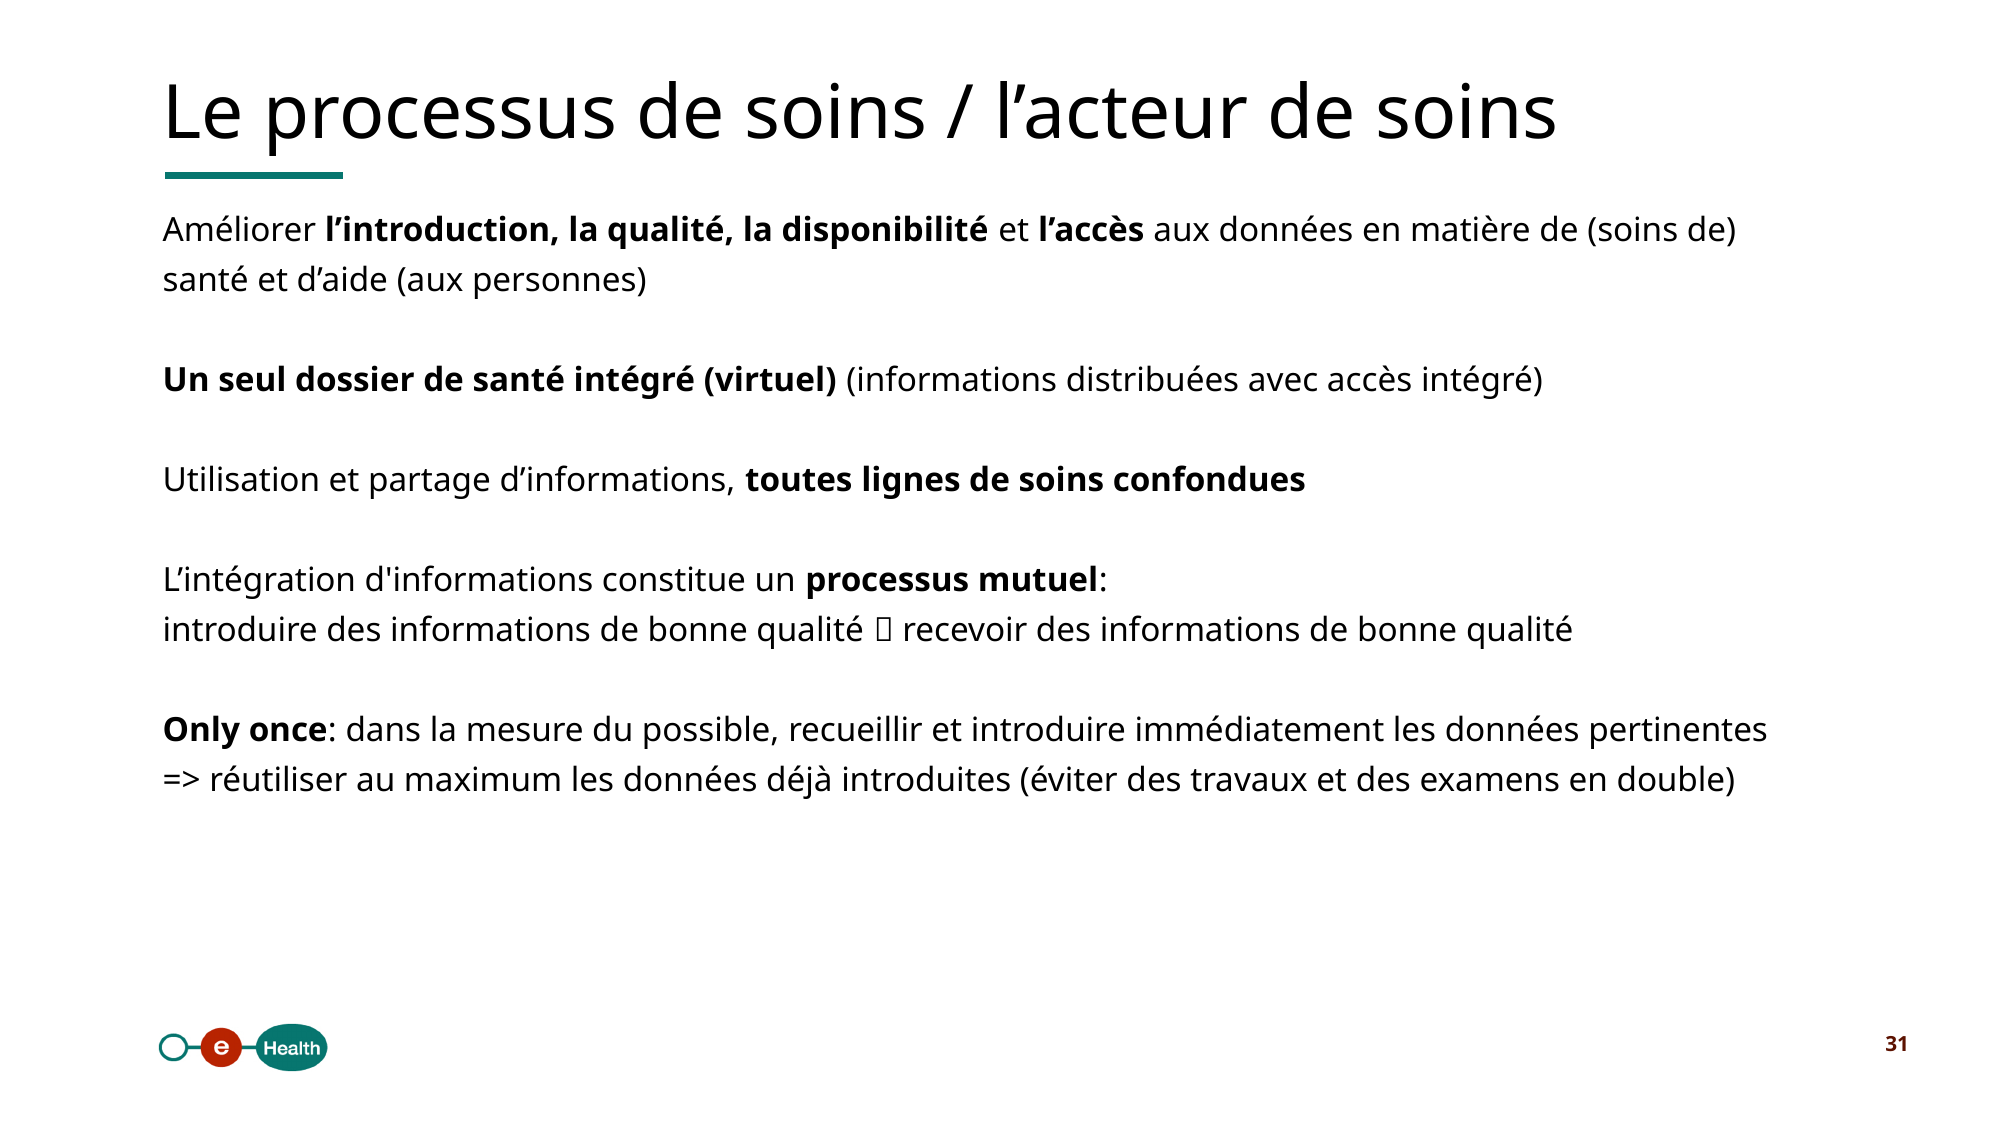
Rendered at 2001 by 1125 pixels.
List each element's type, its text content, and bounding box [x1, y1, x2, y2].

list Améliorer l’introduction, la qualité, la disponibilité et l’accès aux données en matière de (soins de) santé et d’aide (aux personnes) Un seul dossier de santé intégré (virtuel) (informations distribuées avec accès intégré) Utilisation et partage d’informations, toutes lignes de soins confondues L’intégration d'informations constitue un processus mutuel: introduire des informations de bonne qualité  recevoir des informations de bonne qualité Only once: dans la mesure du possible, recueillir et introduire immédiatement les données pertinentes => réutiliser au maximum les données déjà introduites (éviter des travaux et des examens en double) [147, 190, 1824, 1013]
picture [133, 1014, 345, 1073]
list Le processus de soins / l’acteur de soins [147, 16, 1824, 161]
slide_number 31 [1815, 1015, 1980, 1076]
